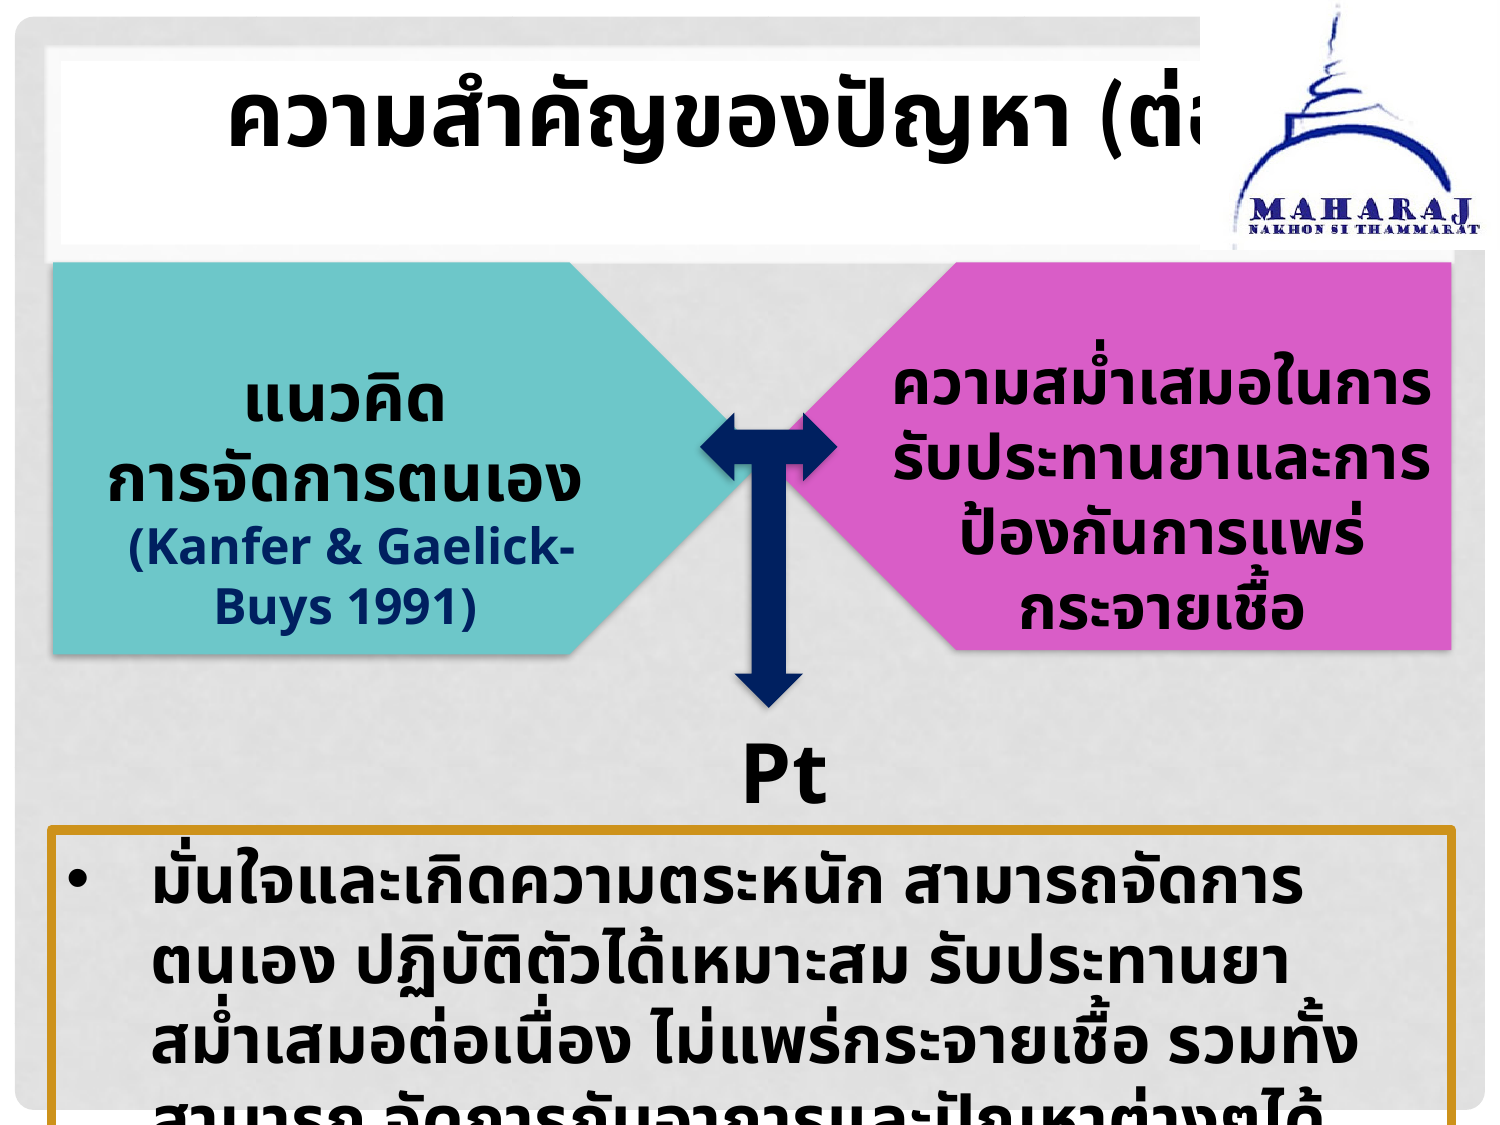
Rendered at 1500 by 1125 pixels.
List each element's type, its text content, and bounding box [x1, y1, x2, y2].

text_box Pt [724, 712, 875, 828]
text_box แนวคิด การจัดการตนเอง (Kanfer & Gaelick-Buys 1991) [53, 347, 638, 643]
text_box [792, 340, 875, 572]
title ความสำคัญของปัญหา (ต่อ) [69, 24, 1199, 196]
text_box [881, 260, 1454, 653]
text_box ความสม่ำเสมอในการรับประทานยาและการป้องกันการแพร่กระจายเชื้อ [875, 334, 1450, 650]
text_box [788, 419, 796, 427]
text_box [739, 476, 744, 488]
text_box [697, 410, 840, 711]
text_box [50, 260, 738, 657]
picture [1199, 0, 1500, 251]
text_box มั่นใจและเกิดความตระหนัก สามารถจัดการตนเอง ปฏิบัติตัวได้เหมาะสม รับประทานยาสม่ำเสมอต่อเนื่อง ไม่แพร่กระจายเชื้อ รวมทั้งสามารถ จัดการกับอาการและปัญหาต่างๆได้ เมื่อกลับไปอยู่บ้าน [51, 829, 1452, 1125]
